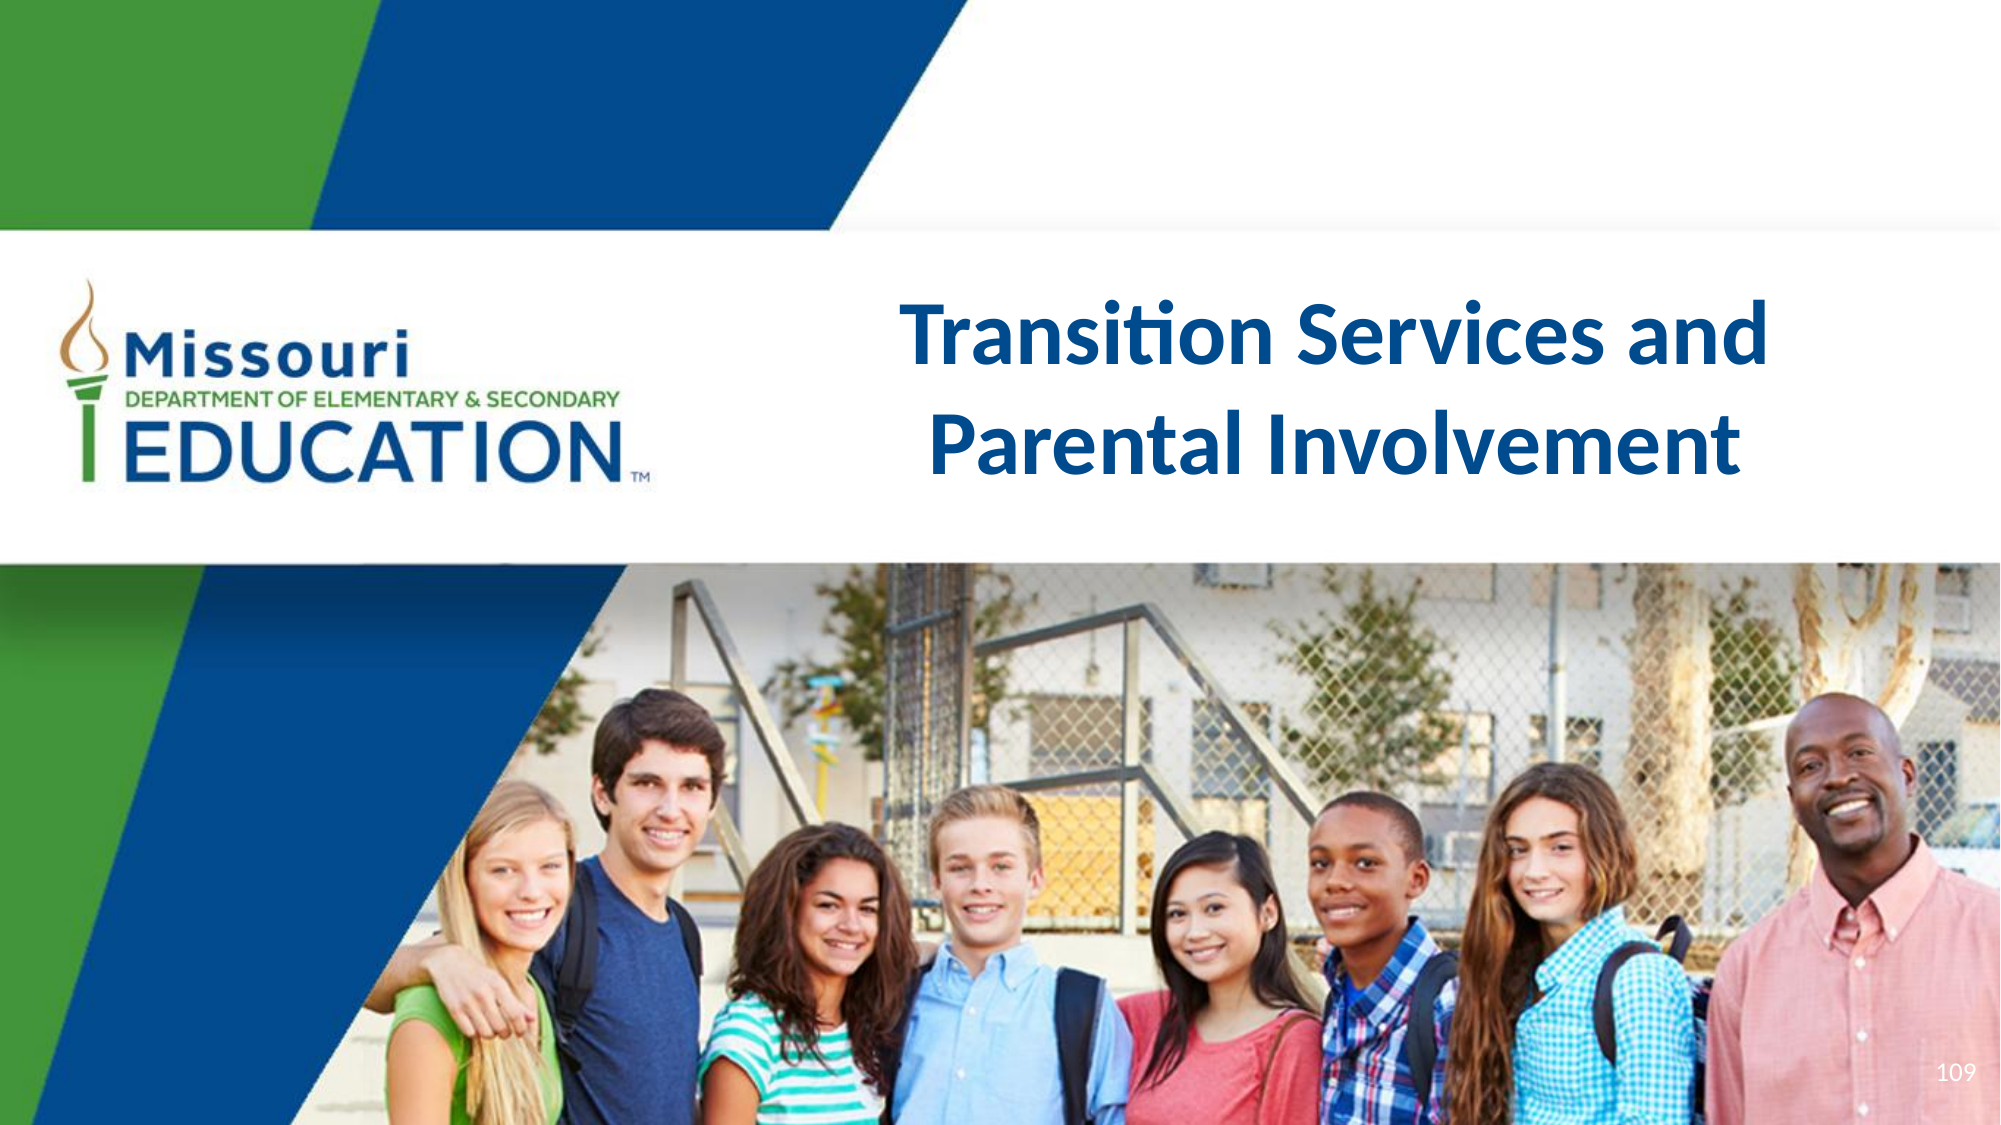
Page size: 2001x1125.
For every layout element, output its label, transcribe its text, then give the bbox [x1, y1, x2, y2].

title Transition Services and Parental Involvement [733, 245, 1938, 520]
slide_number 109 [1871, 1038, 1992, 1125]
picture [0, 0, 2001, 1125]
